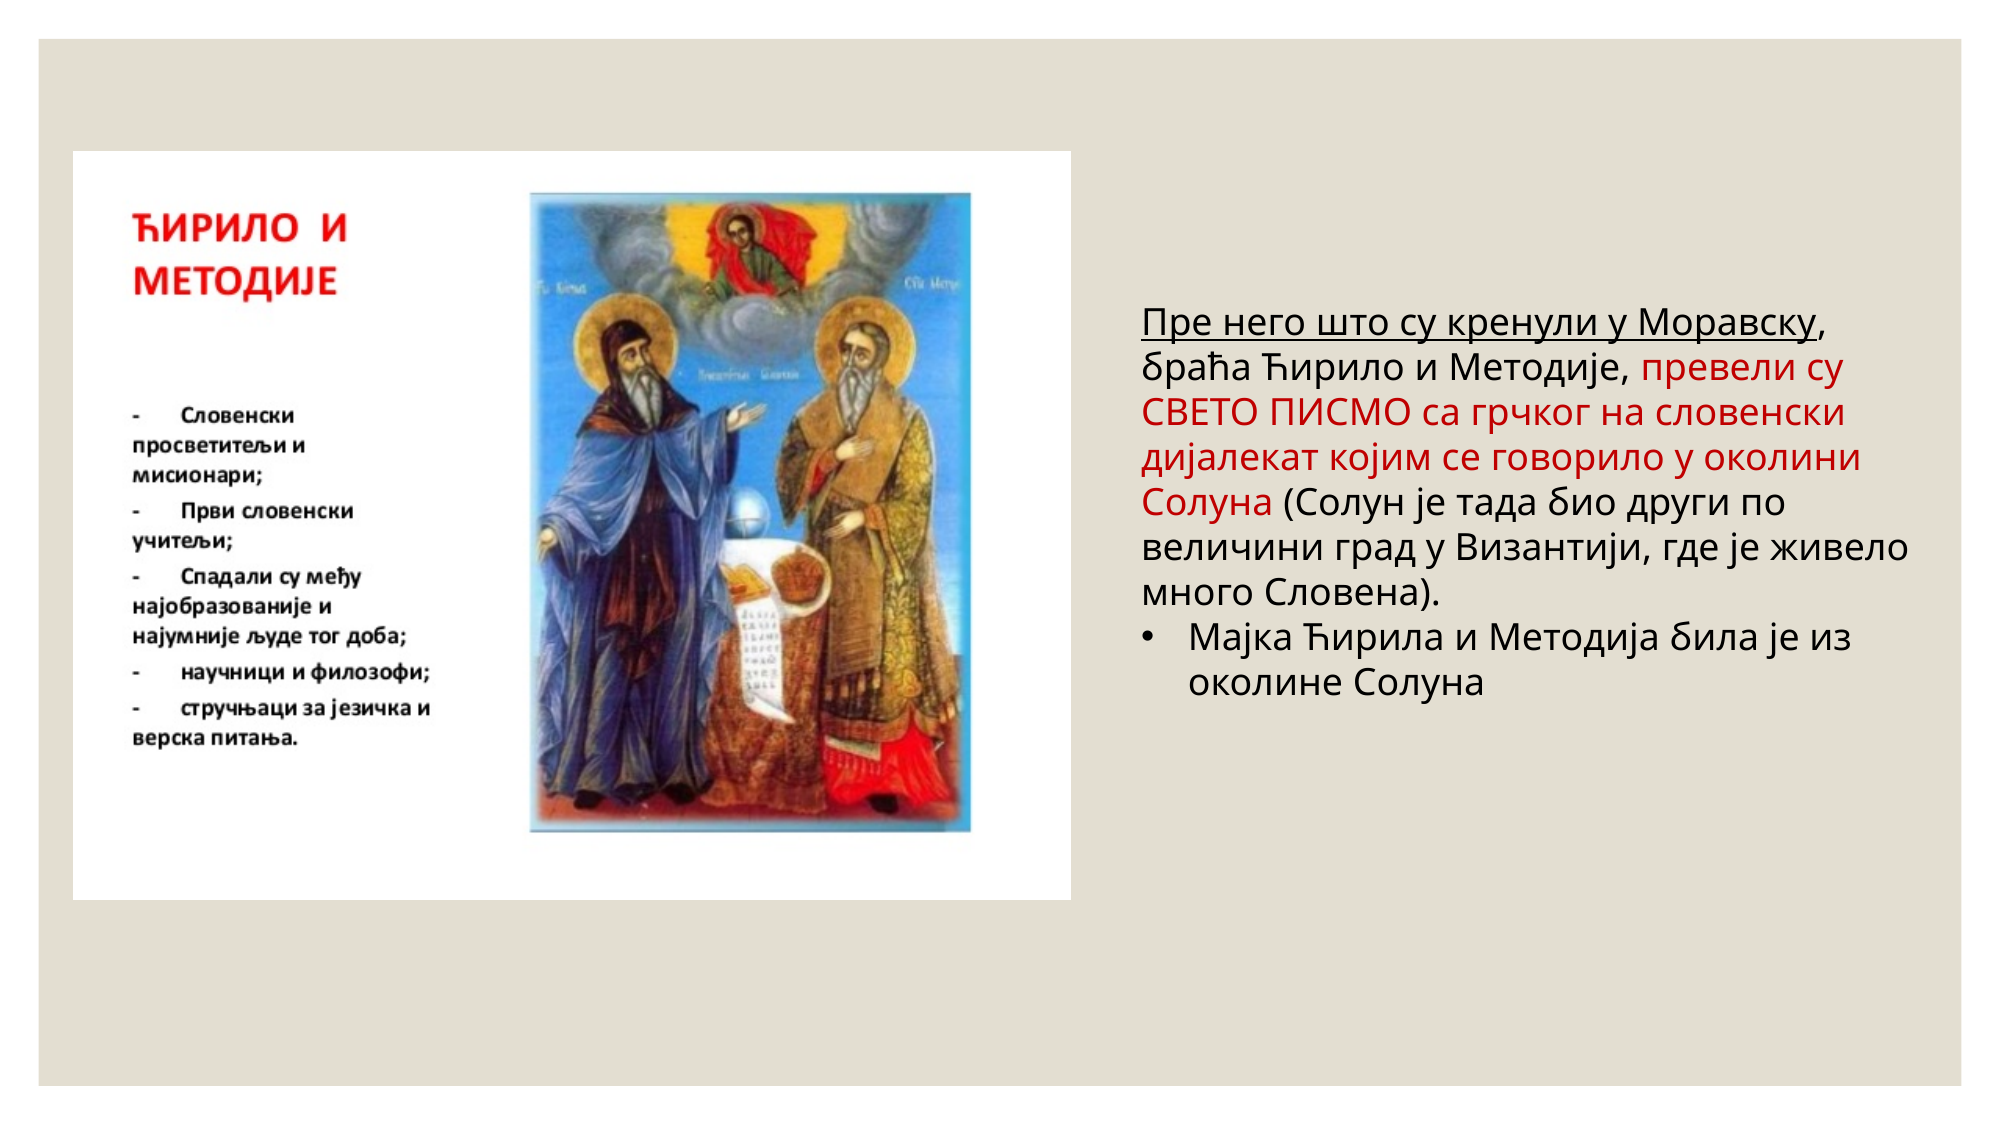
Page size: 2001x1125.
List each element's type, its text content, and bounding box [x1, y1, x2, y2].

picture [73, 151, 1071, 900]
text_box Пре него што су кренули у Моравску, браћа Ћирило и Методије, превели су СВЕТО ПИСМО са грчког на словенски дијалекат којим се говорило у околини Солуна (Солун је тада био други по величини град у Византији, где је живело много Словена). Мајка Ћирила и Методија била је из околине Солуна [1126, 290, 1929, 756]
